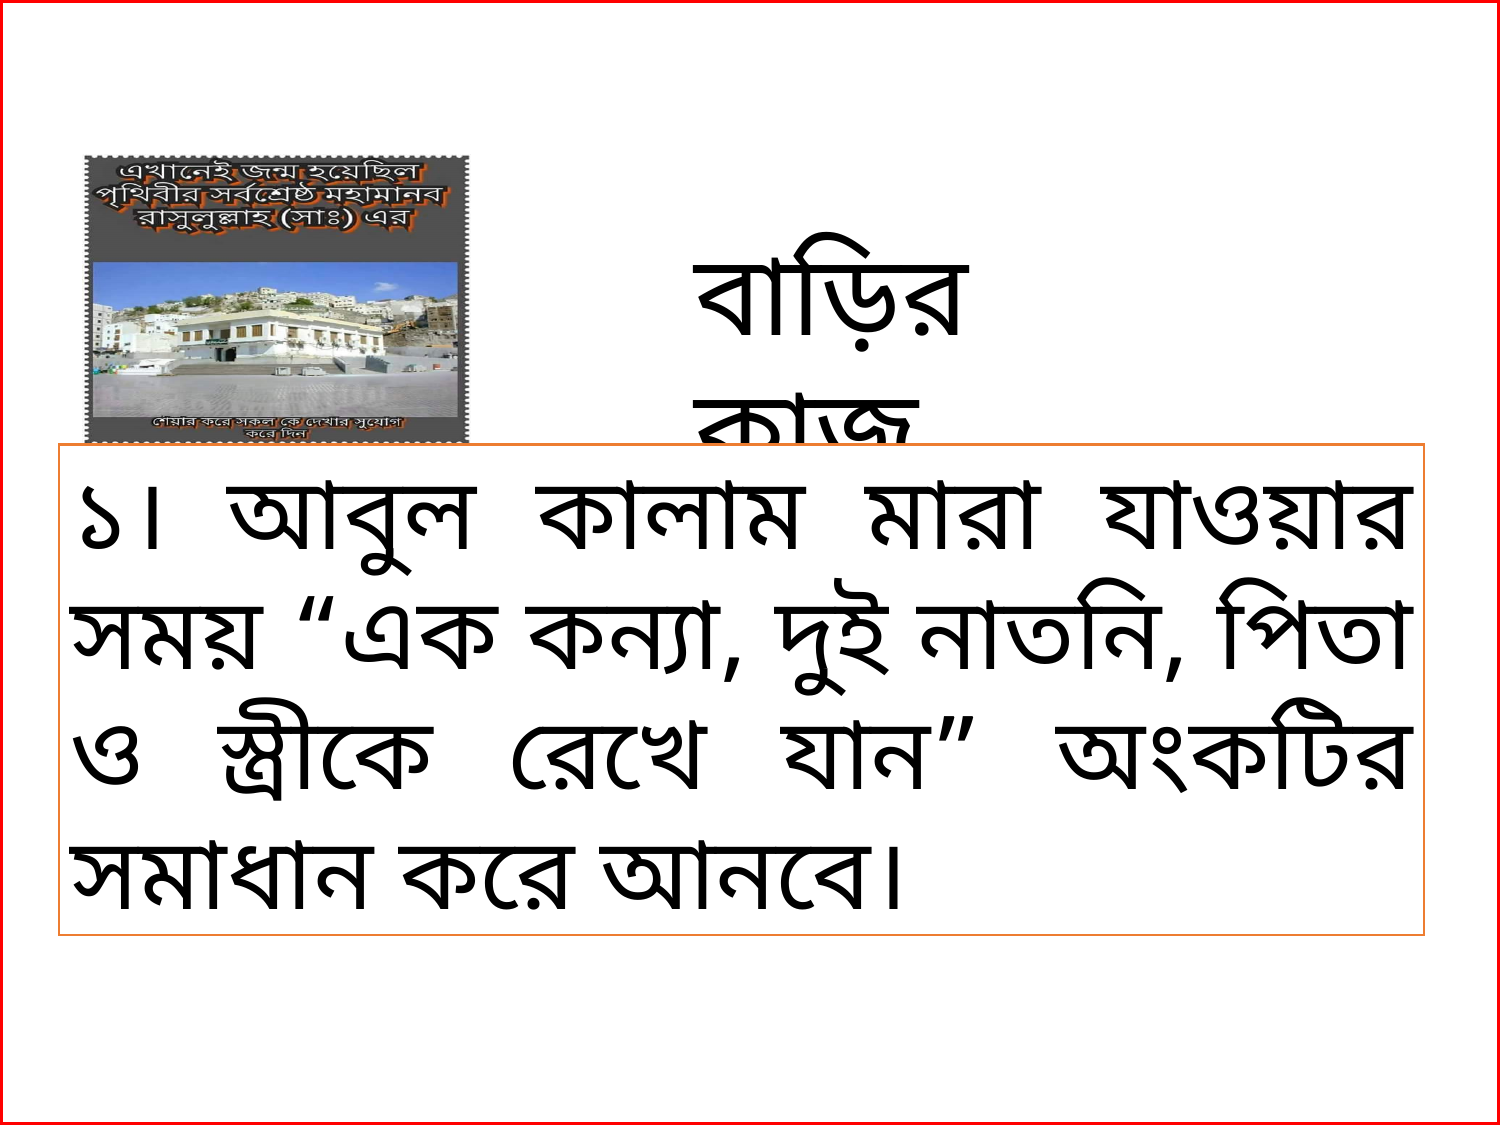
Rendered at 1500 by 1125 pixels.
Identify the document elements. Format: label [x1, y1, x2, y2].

picture [82, 154, 471, 445]
text_box [0, 0, 1500, 1125]
